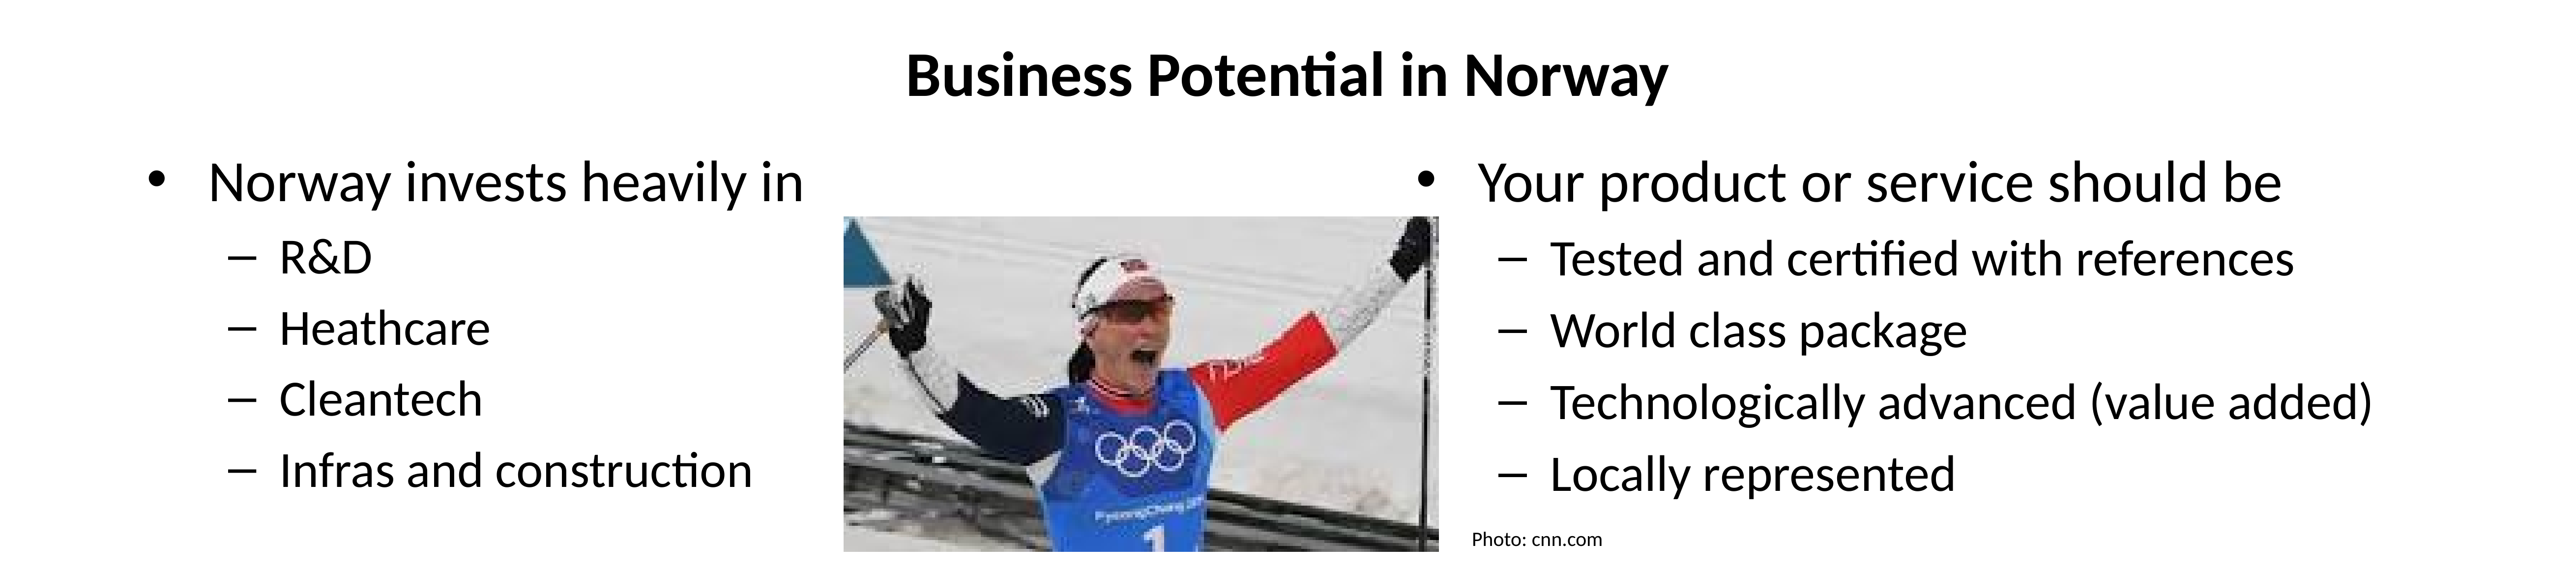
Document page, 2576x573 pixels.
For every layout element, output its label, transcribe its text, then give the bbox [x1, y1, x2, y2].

list Your product or service should be Tested and certified with references World class package Technologically advanced (value added) Locally represented [1398, 133, 2498, 512]
list Norway invests heavily in R&D Heathcare Cleantech Infras and construction [128, 133, 924, 512]
title Business Potential in Norway [128, 23, 2447, 119]
text_box Photo: cnn.com [1464, 522, 1610, 554]
picture [844, 216, 1439, 552]
